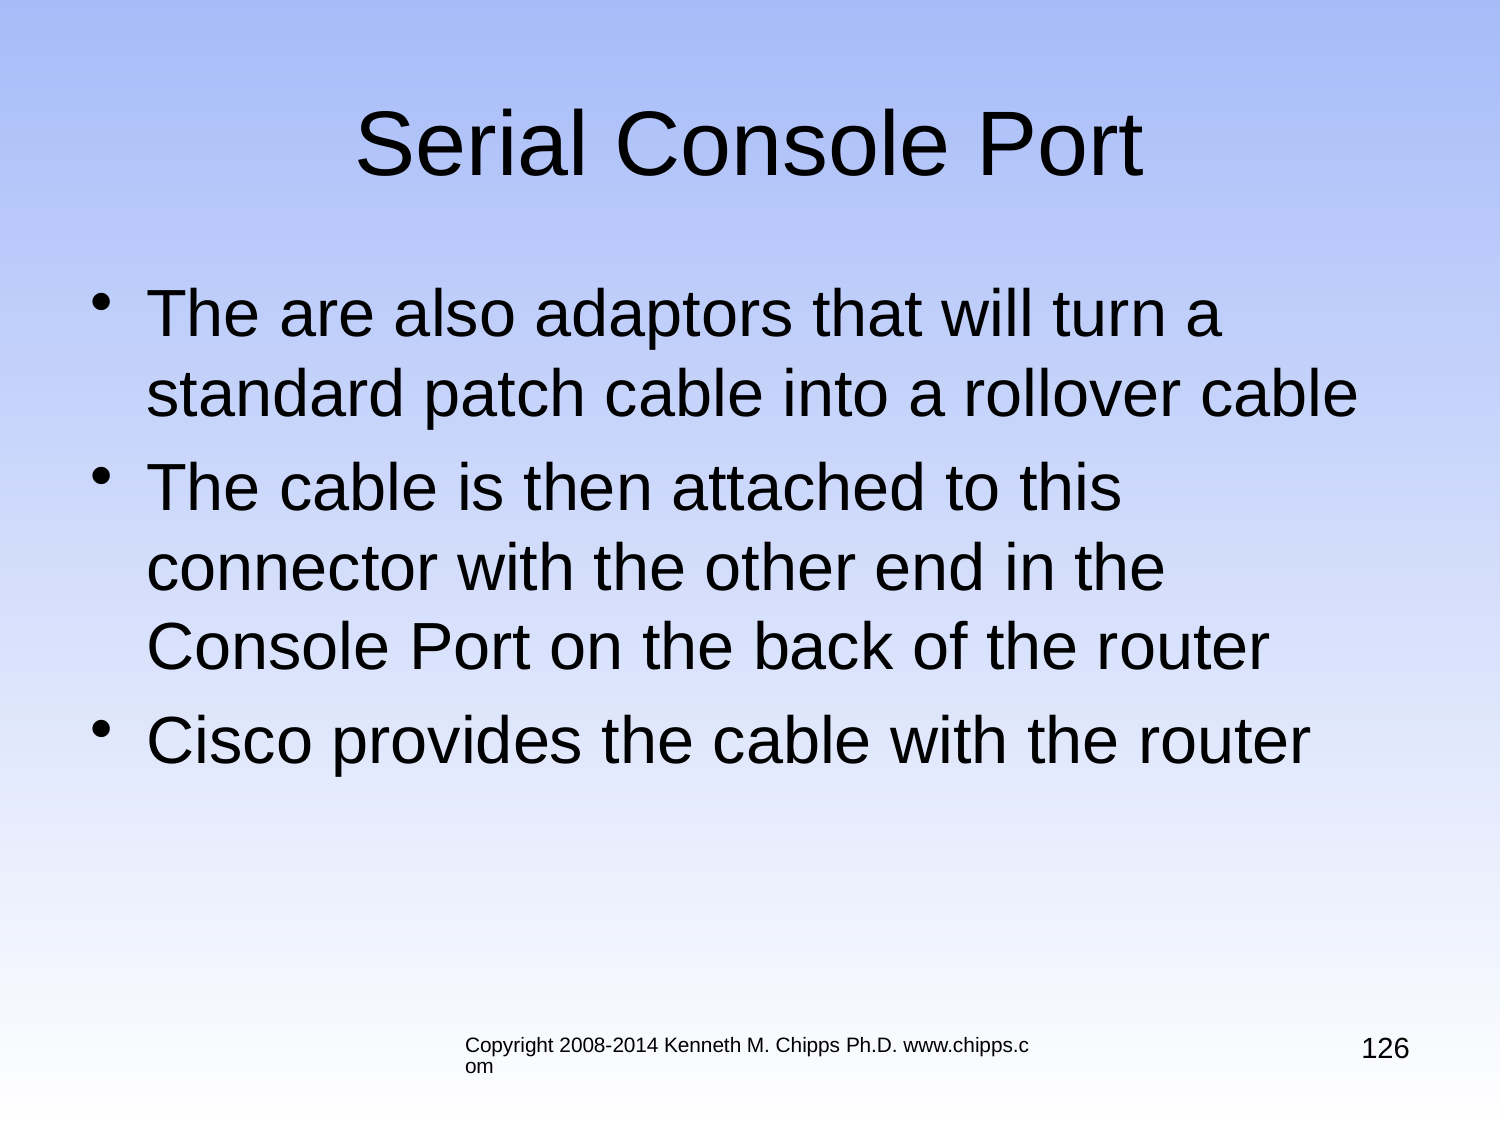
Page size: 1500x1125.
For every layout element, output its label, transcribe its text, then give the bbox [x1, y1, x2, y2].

footer Copyright 2008-2014 Kenneth M. Chipps Ph.D. www.chipps.com [449, 1024, 1051, 1103]
slide_number 135 [0, 114, 74, 118]
list The are also adaptors that will turn a standard patch cable into a rollover cable The cable is then attached to this connector with the other end in the Console Port on the back of the router Cisco provides the cable with the router [74, 262, 1426, 1006]
slide_number 126 [1074, 1021, 1426, 1101]
slide_number 135 [1426, 114, 1500, 118]
title Serial Console Port [74, 44, 1426, 233]
